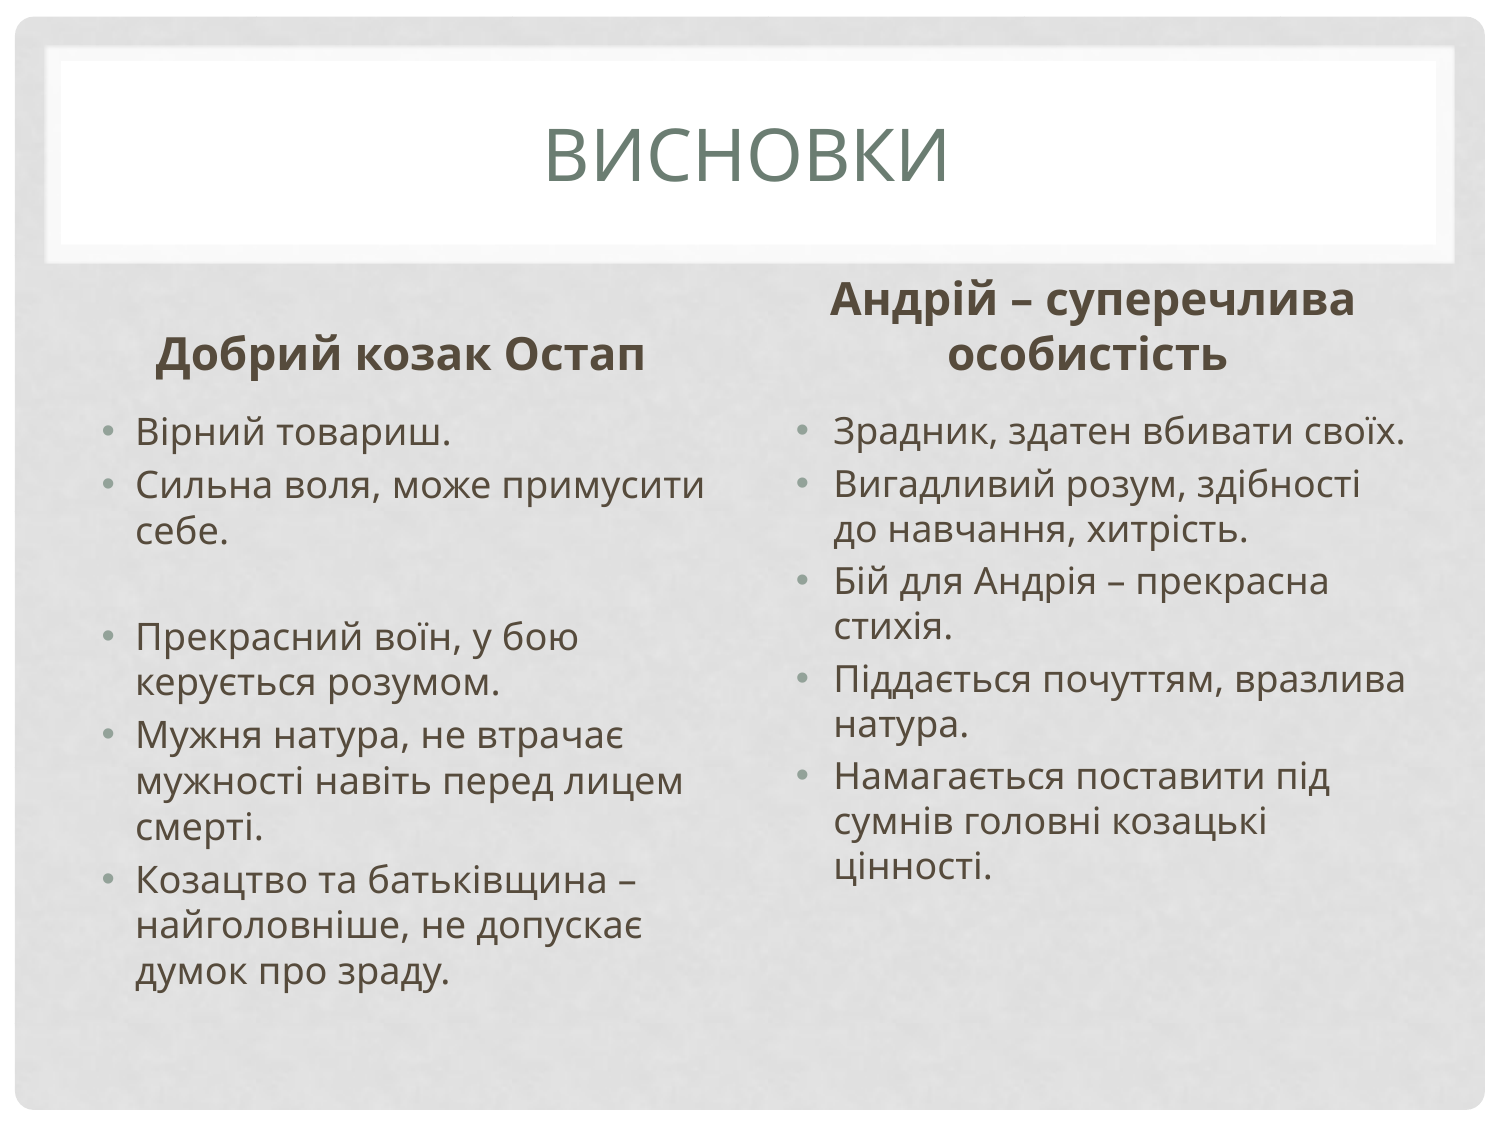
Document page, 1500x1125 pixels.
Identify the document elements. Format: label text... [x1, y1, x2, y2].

list Зрадник, здатен вбивати своїх. Вигадливий розум, здібності до навчання, хитрість. Бій для Андрія – прекрасна стихія. Піддається почуттям, вразлива натура. Намагається поставити під сумнів головні козацькі цінності. [761, 399, 1425, 1005]
title Висновки [69, 66, 1425, 238]
list Вірний товариш. Сильна воля, може примусити себе. Прекрасний воїн, у бою керується розумом. Мужня натура, не втрачає мужності навіть перед лицем смерті. Козацтво та батьківщина – найголовніше, не допускає думок про зраду. [69, 399, 733, 1005]
list Добрий козак Остап [69, 282, 733, 388]
list Андрій – суперечлива особистість [761, 282, 1425, 388]
